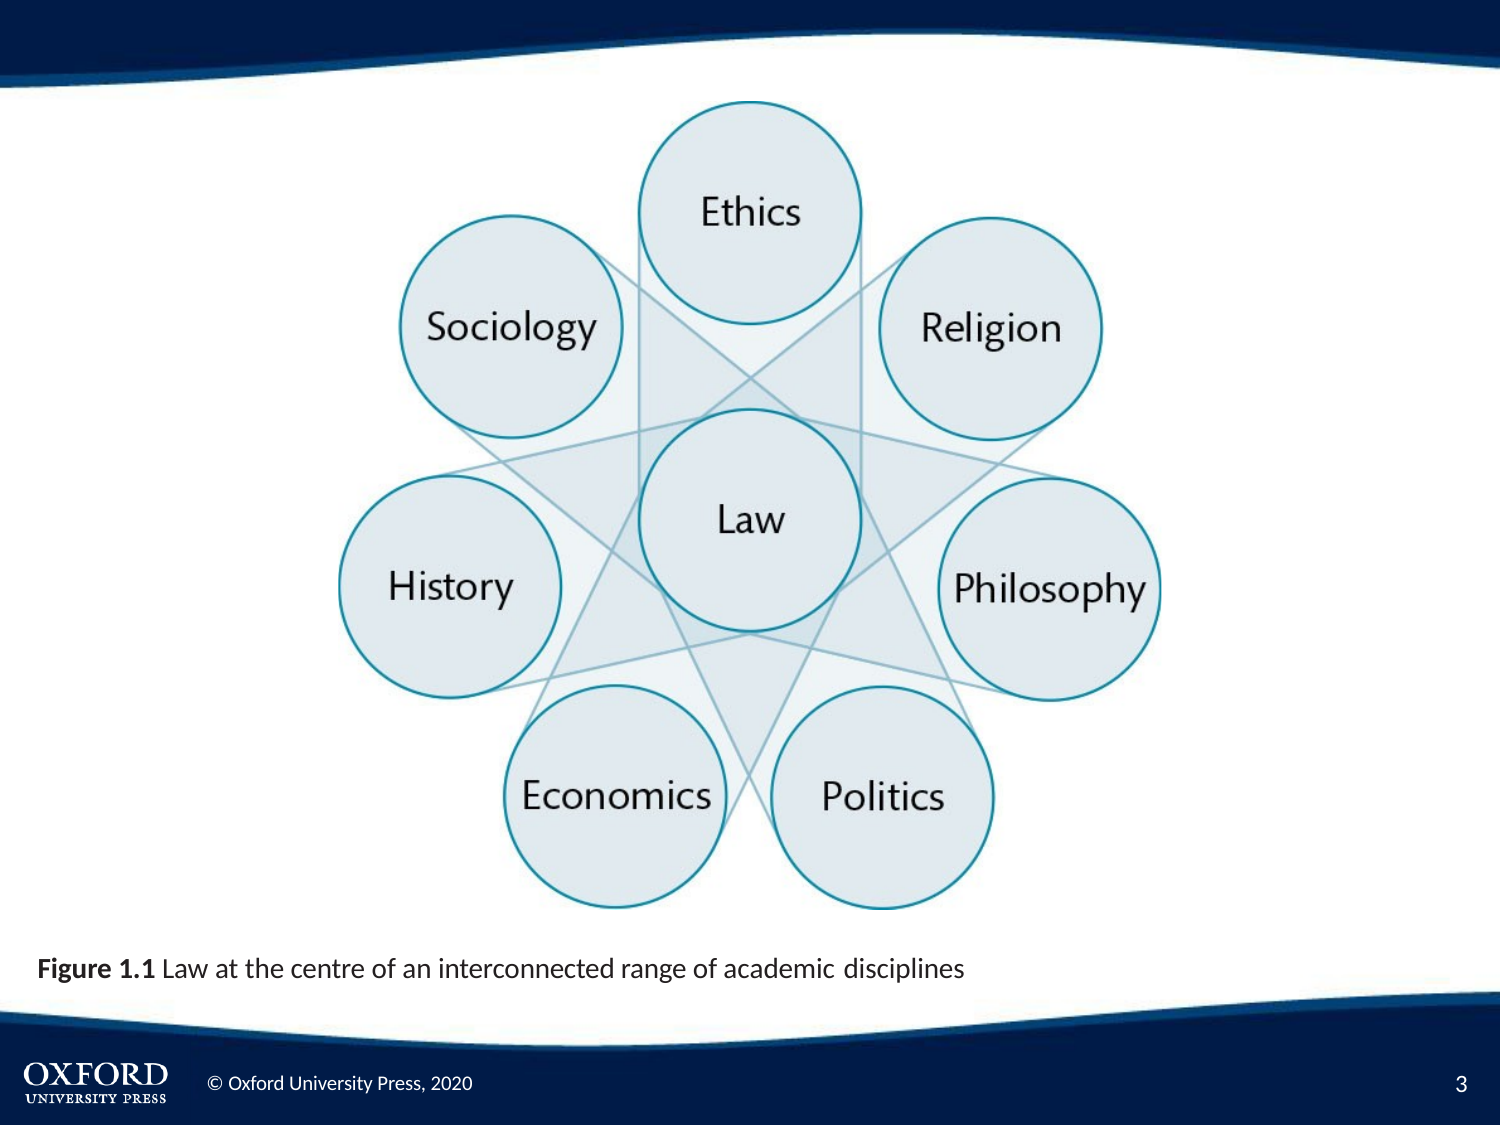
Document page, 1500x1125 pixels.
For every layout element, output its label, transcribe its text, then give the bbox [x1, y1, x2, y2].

picture [0, 0, 1500, 1125]
text_box Figure 1.1 Law at the centre of an interconnected range of academic disciplines [35, 947, 984, 985]
footer © Oxford University Press, 2020 [204, 1072, 479, 1125]
slide_number 10 [1448, 1071, 1487, 1125]
text_box [338, 101, 1162, 910]
